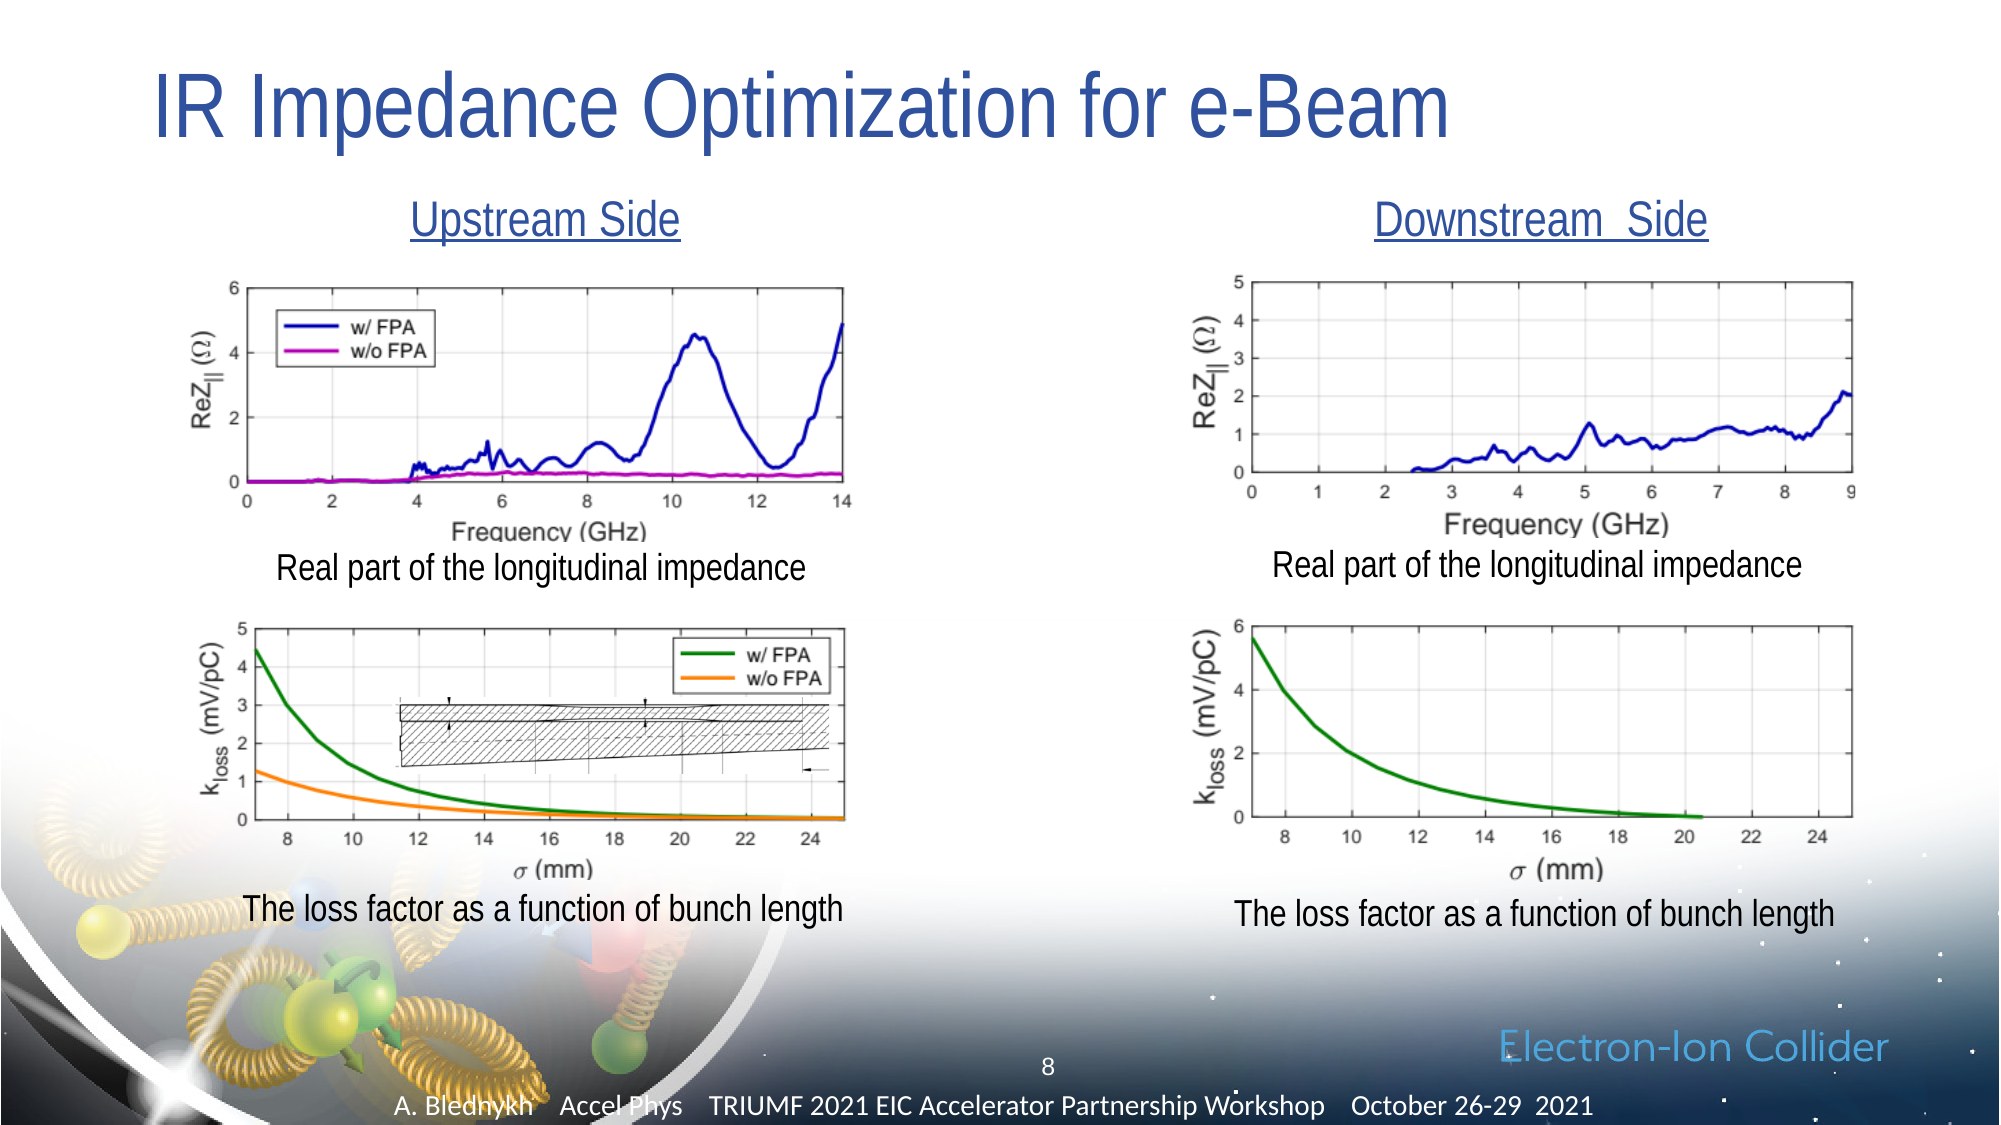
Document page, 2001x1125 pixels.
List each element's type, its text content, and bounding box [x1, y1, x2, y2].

text_box The loss factor as a function of bunch length [1219, 882, 1851, 942]
picture [1, 0, 1999, 1125]
text_box IR Impedance Optimization for e-Beam [137, 0, 1923, 217]
text_box Real part of the longitudinal impedance [1257, 538, 1827, 592]
text_box The loss factor as a function of bunch length [227, 876, 859, 937]
text_box Real part of the longitudinal impedance [261, 542, 831, 596]
text_box A. Blednykh Accel Phys TRIUMF 2021 EIC Accelerator Partnership Workshop October 26-29 2021 [378, 1078, 1720, 1125]
text_box Downstream Side [1359, 178, 1724, 254]
slide_number 8 [823, 1035, 1274, 1078]
text_box Upstream Side [395, 178, 697, 254]
